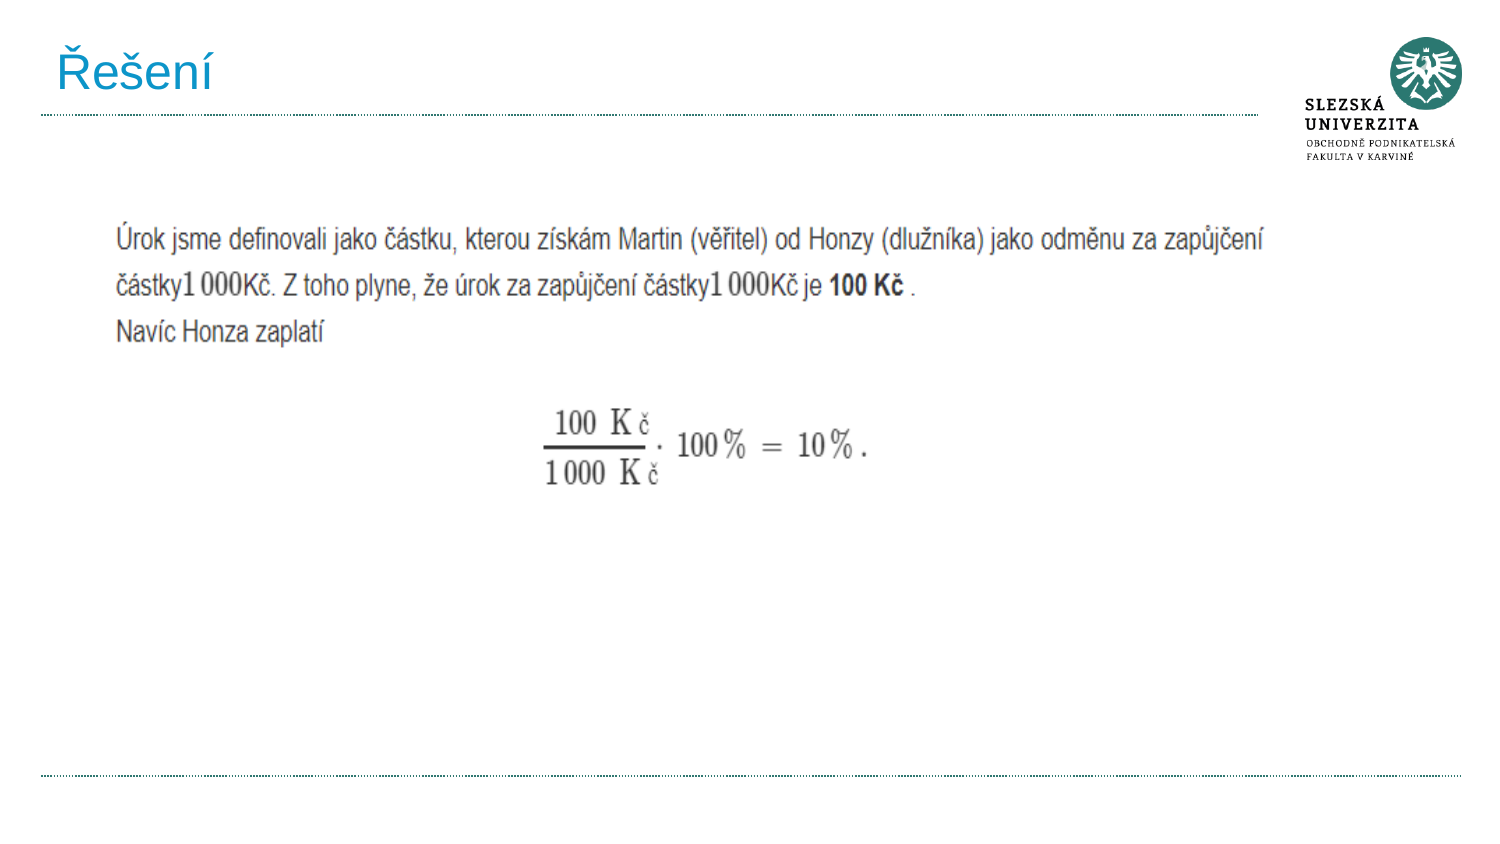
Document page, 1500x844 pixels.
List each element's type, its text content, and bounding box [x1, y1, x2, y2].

picture [1305, 37, 1462, 160]
picture [100, 208, 1279, 531]
title Řešení [41, 32, 786, 116]
